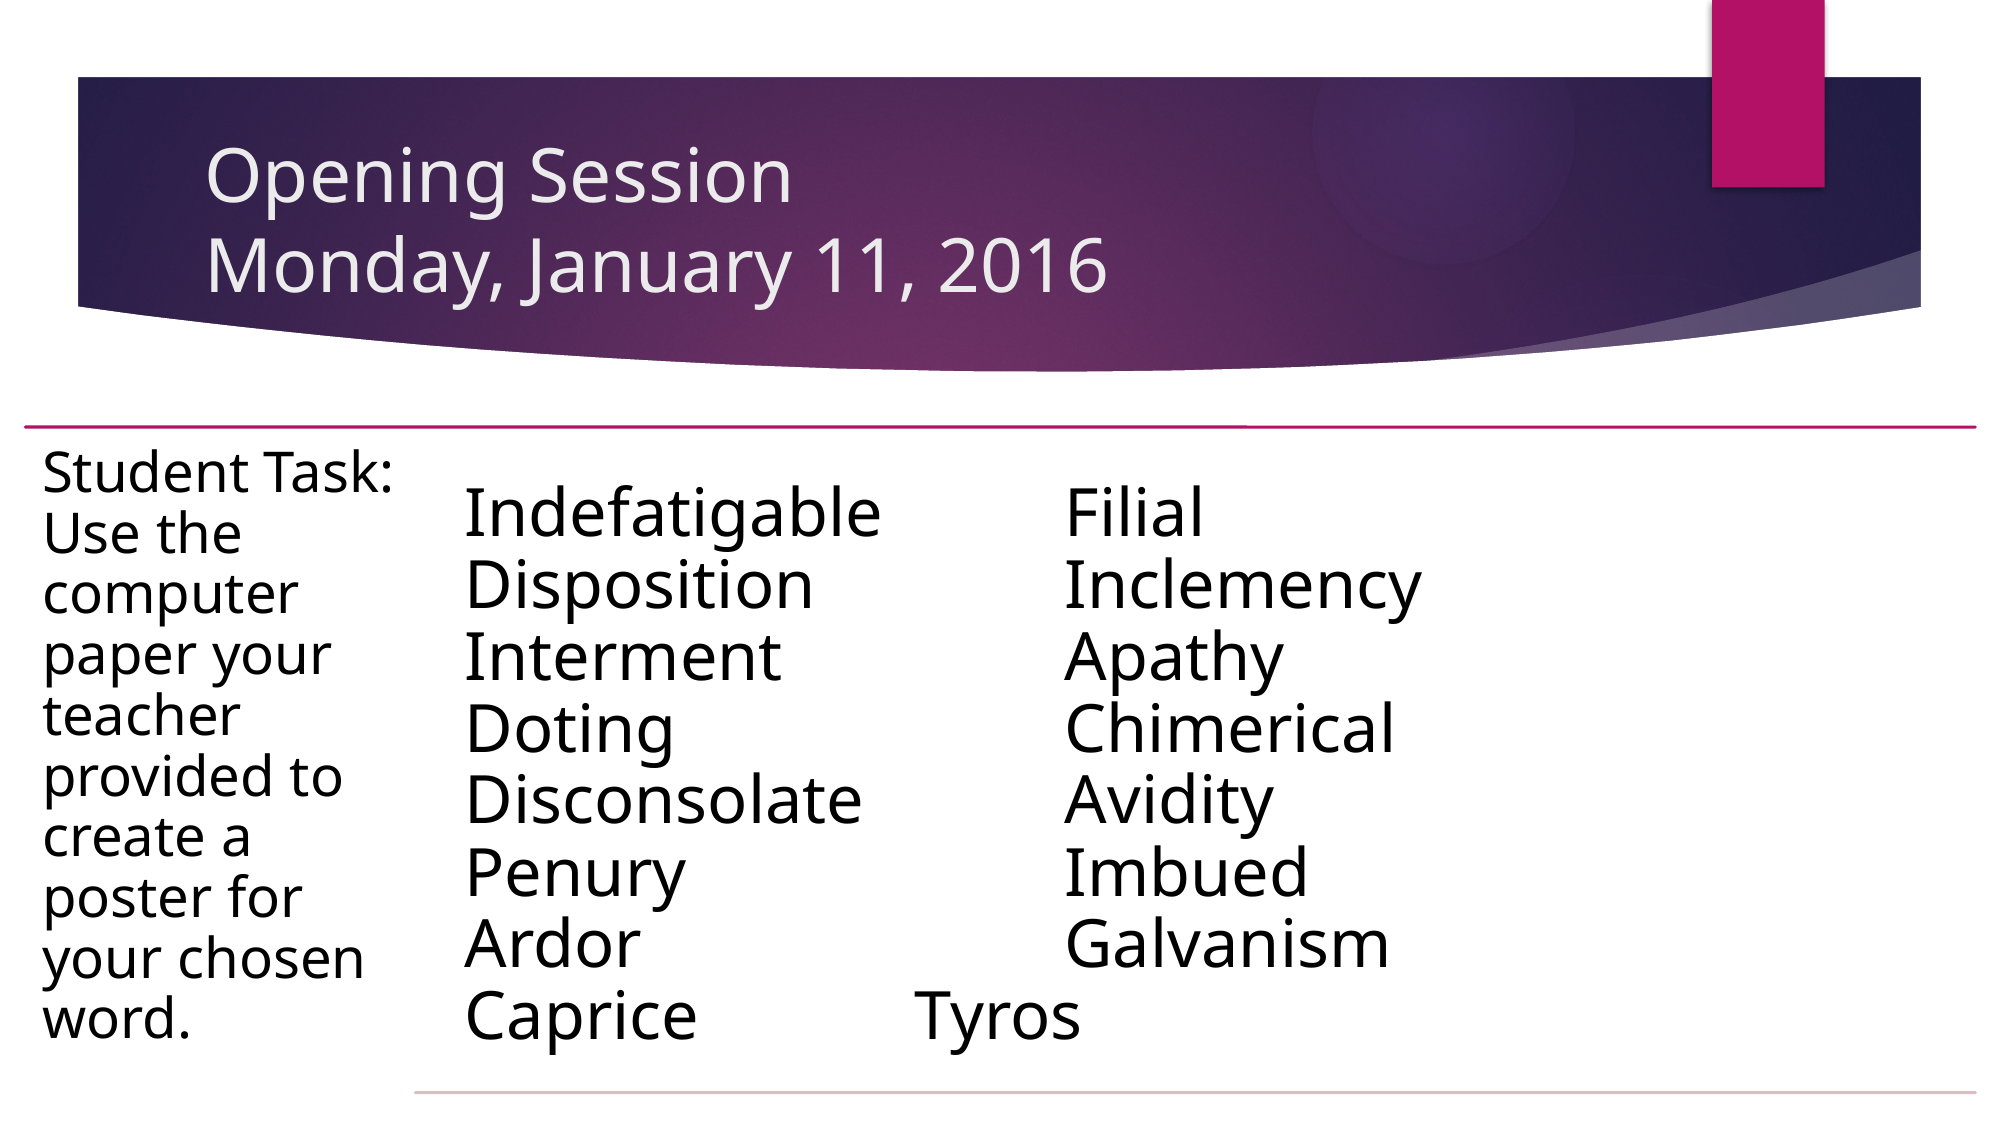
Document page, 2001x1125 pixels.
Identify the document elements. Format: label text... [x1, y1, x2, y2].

title Opening Session Monday, January 11, 2016 [189, 159, 1627, 276]
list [25, 426, 1976, 1125]
